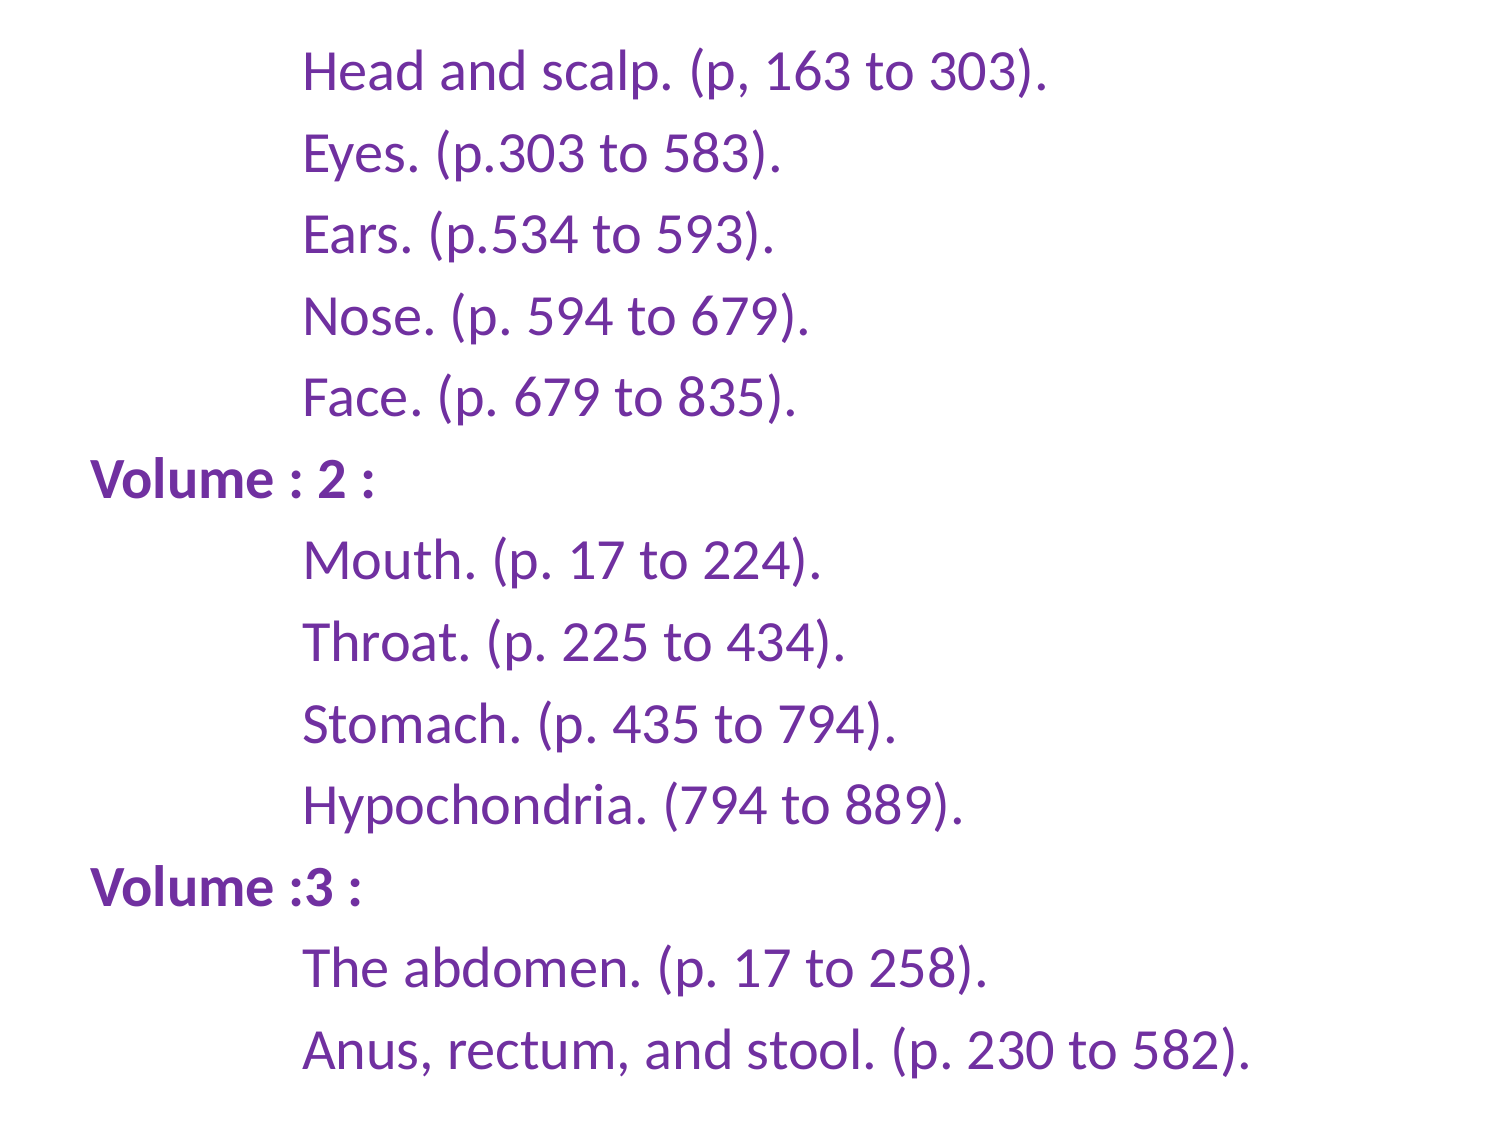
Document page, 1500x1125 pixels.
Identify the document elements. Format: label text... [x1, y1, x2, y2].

list Head and scalp. (p, 163 to 303). Eyes. (p.303 to 583). Ears. (p.534 to 593). Nose. (p. 594 to 679). Face. (p. 679 to 835). Volume : 2 : Mouth. (p. 17 to 224). Throat. (p. 225 to 434). Stomach. (p. 435 to 794). Hypochondria. (794 to 889). Volume :3 : The abdomen. (p. 17 to 258). Anus, rectum, and stool. (p. 230 to 582). [75, 24, 1425, 1100]
